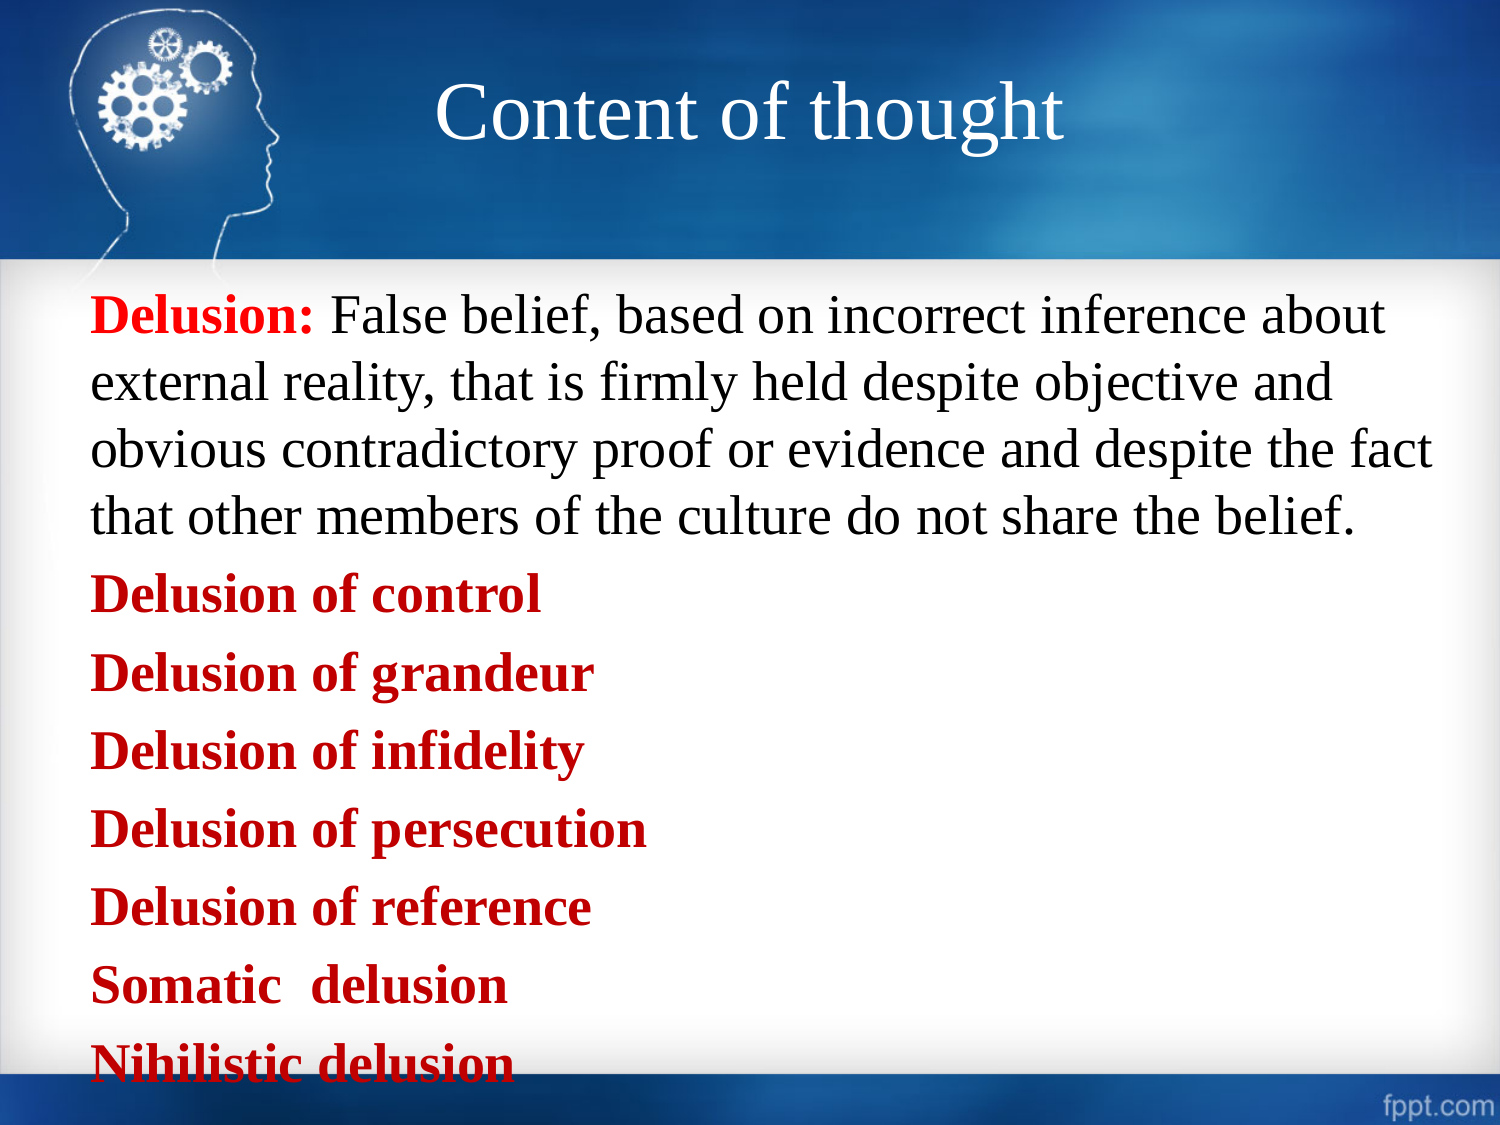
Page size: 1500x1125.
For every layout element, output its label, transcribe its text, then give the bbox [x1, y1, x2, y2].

list Delusion: False belief, based on incorrect inference about external reality, that is firmly held despite objective and obvious contradictory proof or evidence and despite the fact that other members of the culture do not share the belief. Delusion of control Delusion of grandeur Delusion of infidelity Delusion of persecution Delusion of reference Somatic delusion Nihilistic delusion [75, 270, 1450, 1125]
picture [0, 0, 1500, 1125]
title Content of thought [75, 24, 1425, 188]
